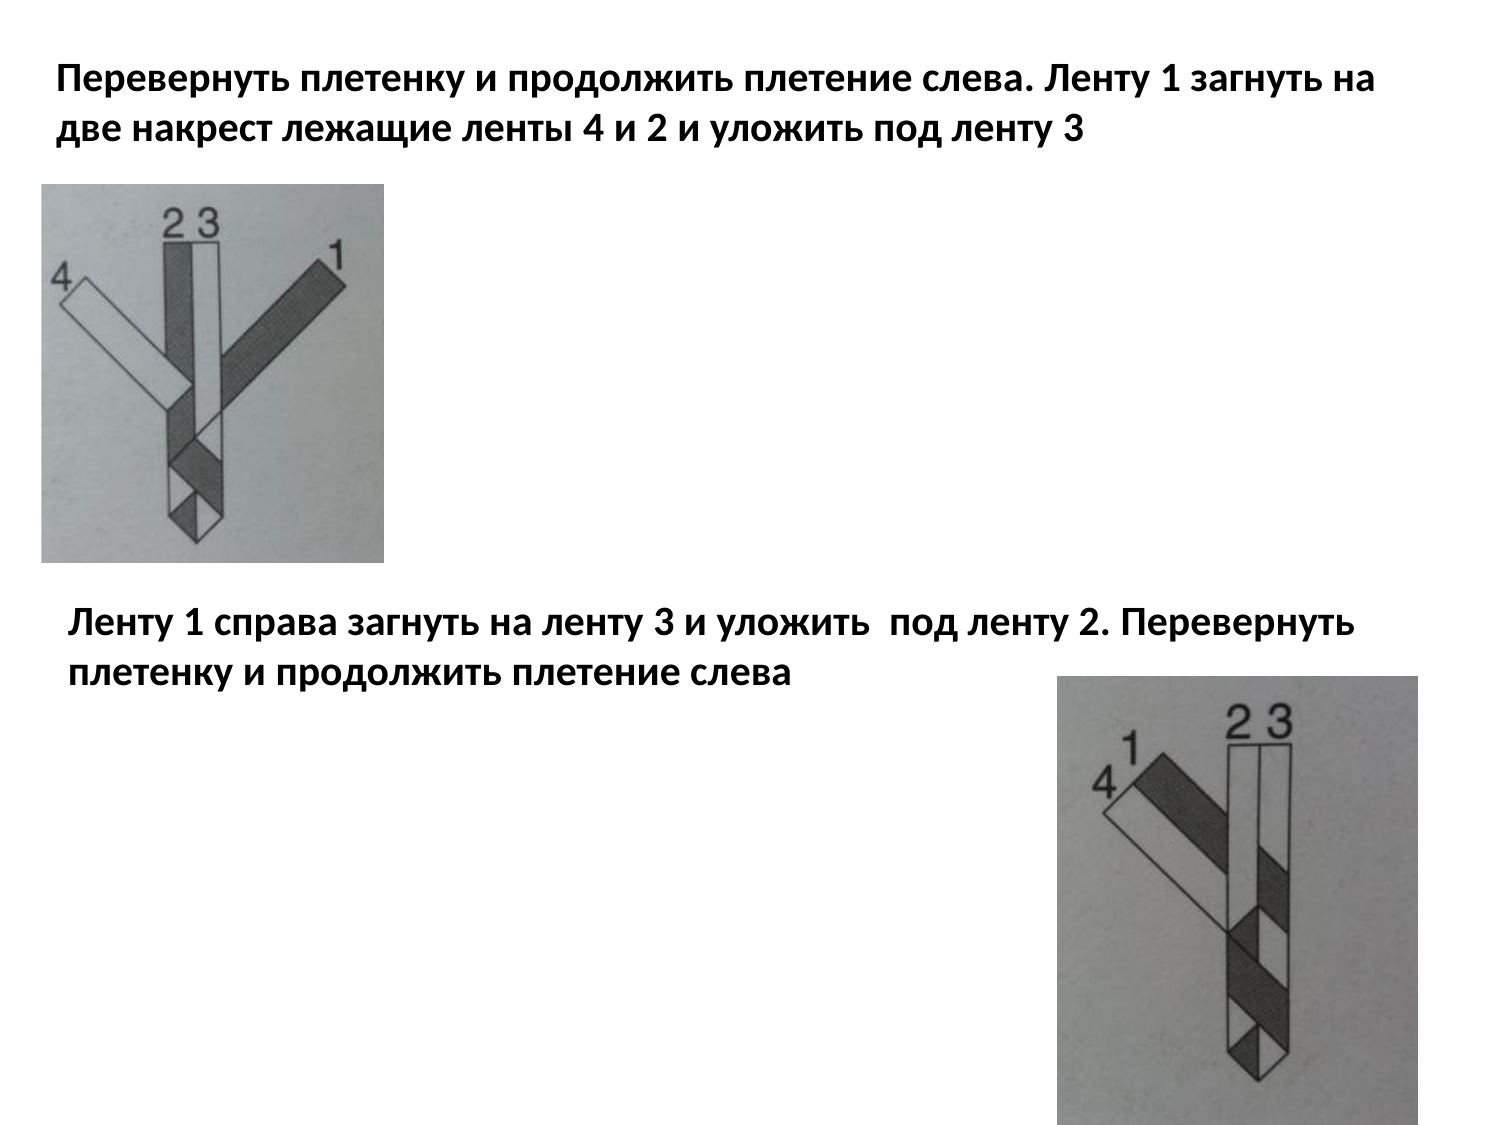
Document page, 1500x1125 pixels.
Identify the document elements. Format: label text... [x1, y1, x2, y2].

text_box Ленту 1 справа загнуть на ленту 3 и уложить под ленту 2. Перевернуть плетенку и продолжить плетение слева [53, 586, 1412, 701]
picture [41, 184, 385, 563]
text_box Перевернуть плетенку и продолжить плетение слева. Ленту 1 загнуть на две накрест лежащие ленты 4 и 2 и уложить под ленту 3 [41, 42, 1447, 158]
picture [1056, 675, 1419, 1125]
